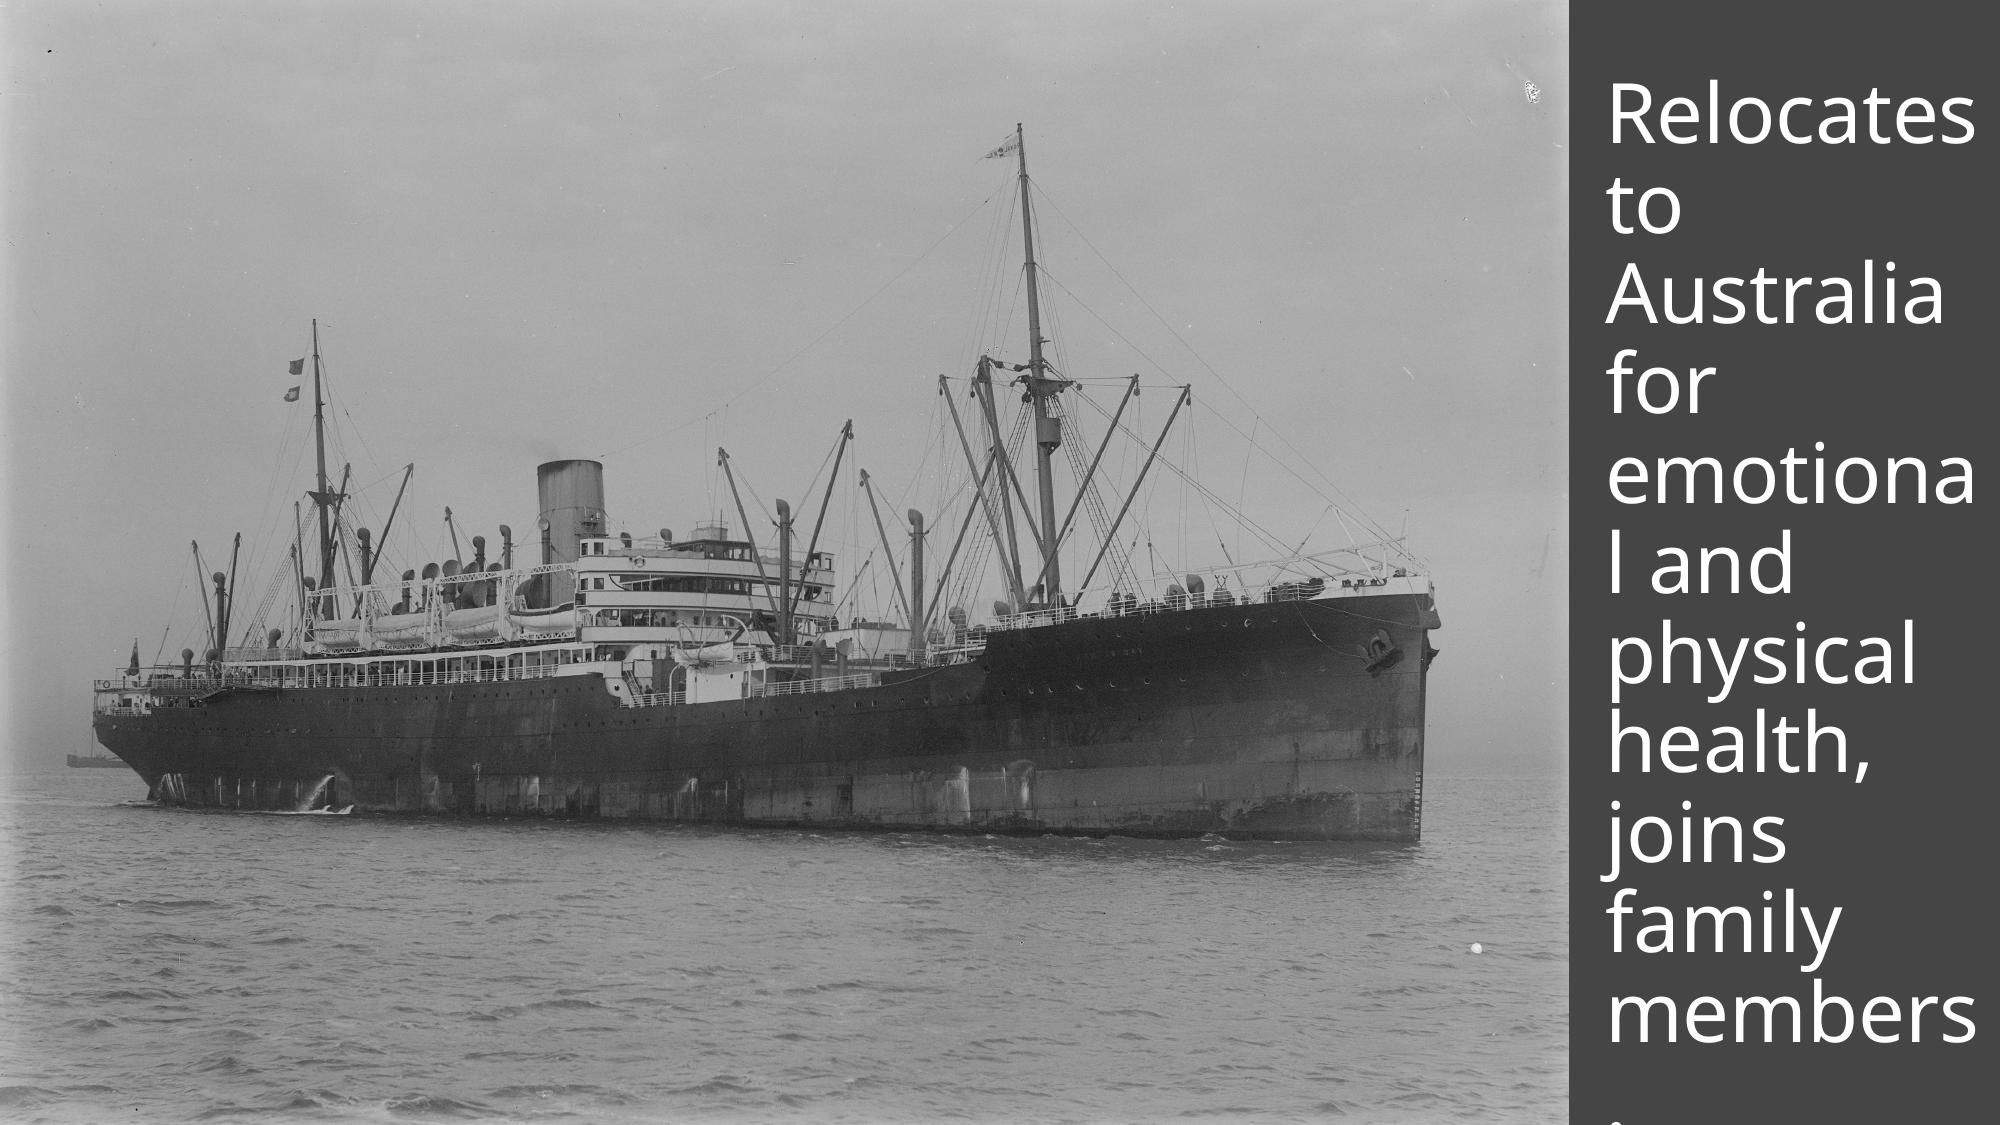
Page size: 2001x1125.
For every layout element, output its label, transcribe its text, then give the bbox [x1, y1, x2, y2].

text_box Relocates to Australia for emotional and physical health, joins family members. [1590, 63, 2000, 802]
picture [0, 0, 1570, 1125]
